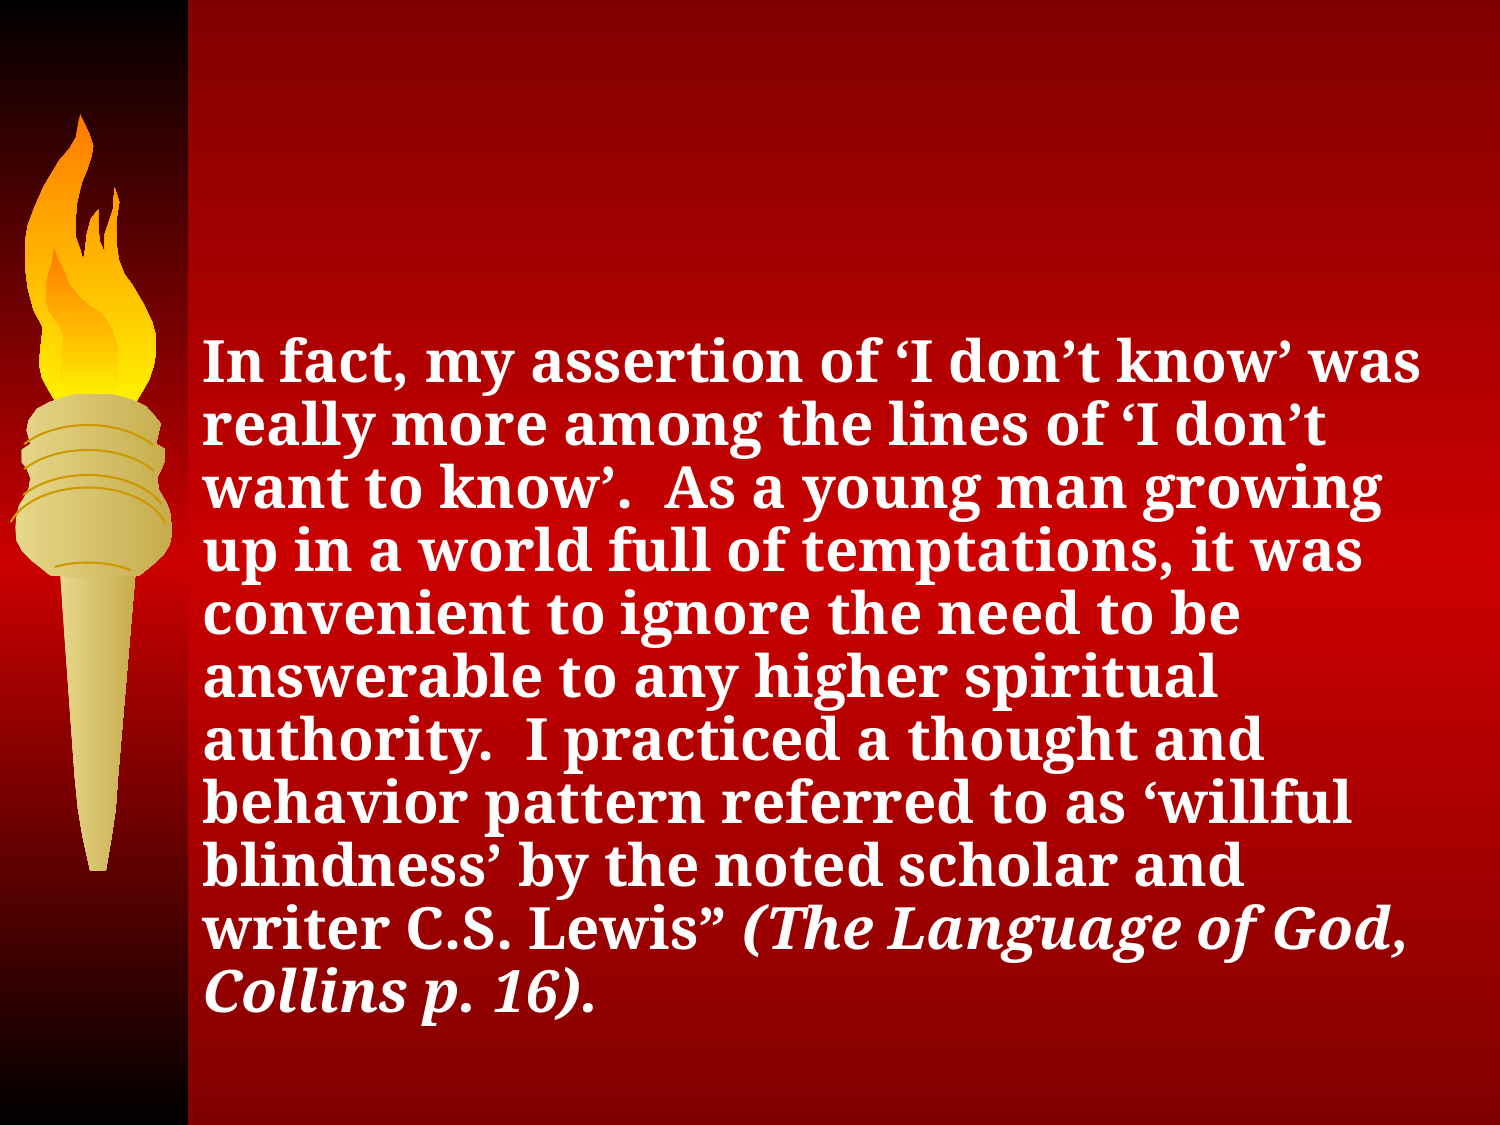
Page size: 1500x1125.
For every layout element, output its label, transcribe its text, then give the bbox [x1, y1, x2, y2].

list In fact, my assertion of ‘I don’t know’ was really more among the lines of ‘I don’t want to know’. As a young man growing up in a world full of temptations, it was convenient to ignore the need to be answerable to any higher spiritual authority. I practiced a thought and behavior pattern referred to as ‘willful blindness’ by the noted scholar and writer C.S. Lewis” (The Language of God, Collins p. 16). [187, 324, 1463, 1000]
